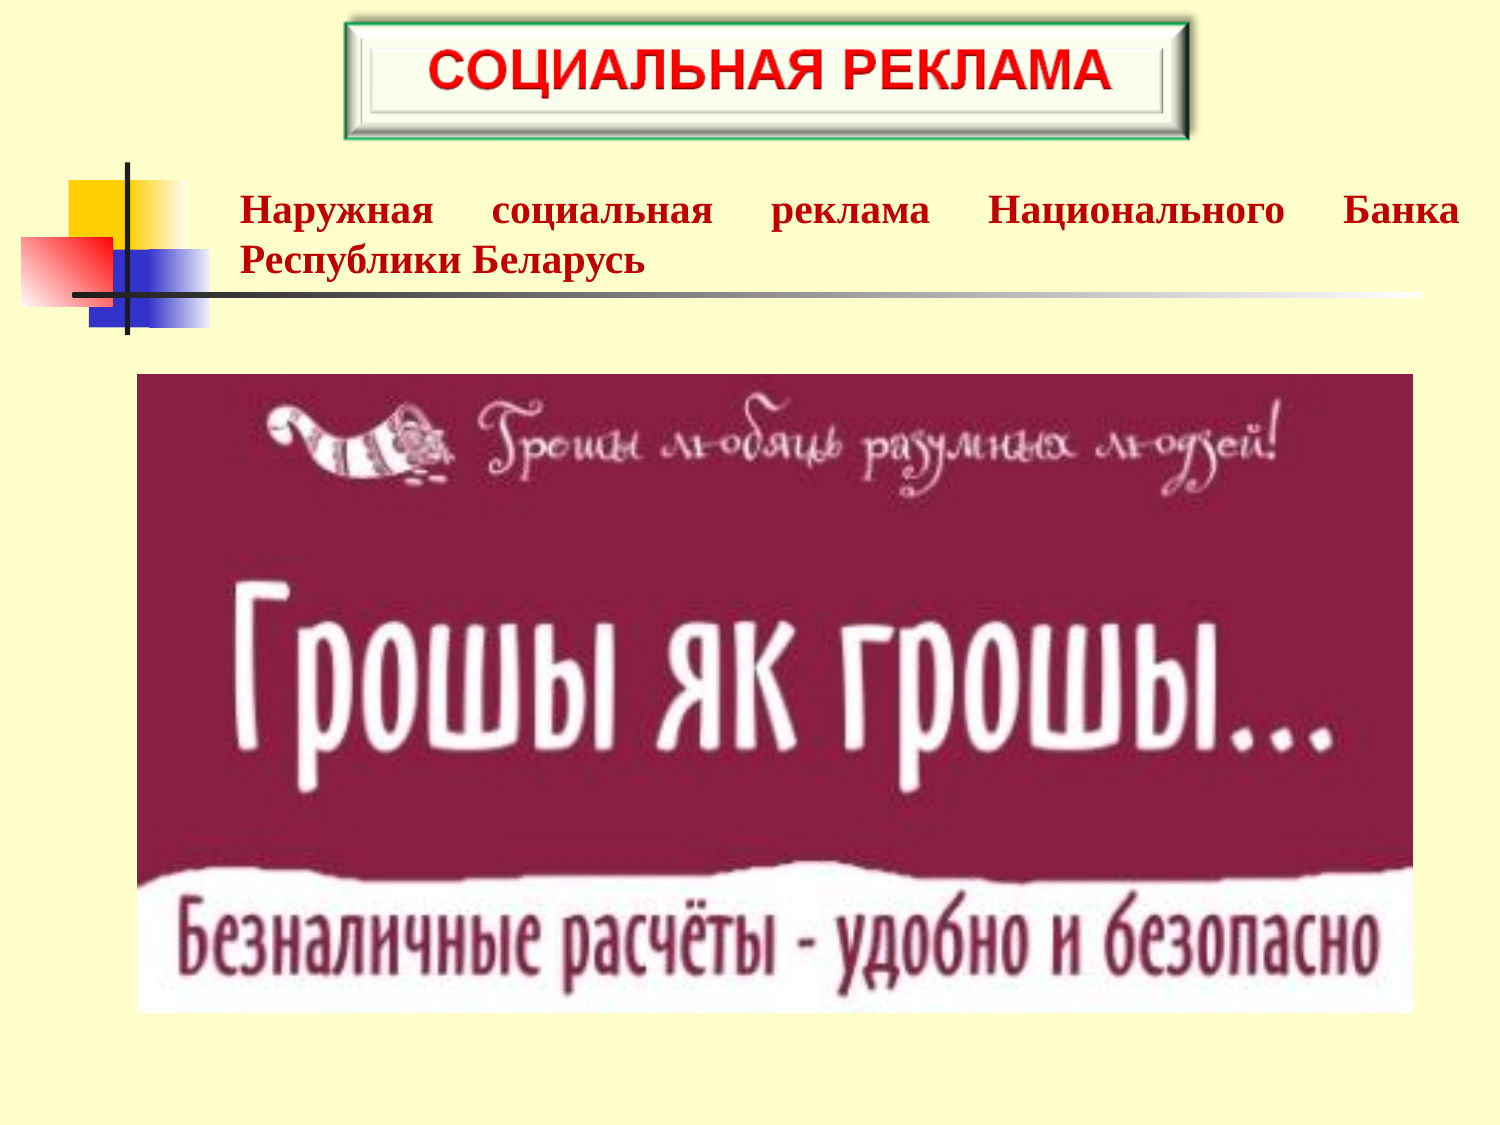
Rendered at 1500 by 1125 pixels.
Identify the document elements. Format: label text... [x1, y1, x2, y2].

picture [137, 374, 1413, 1013]
text_box Наружная социальная реклама Национального Банка Республики Беларусь [225, 174, 1475, 290]
picture [337, 0, 1211, 149]
